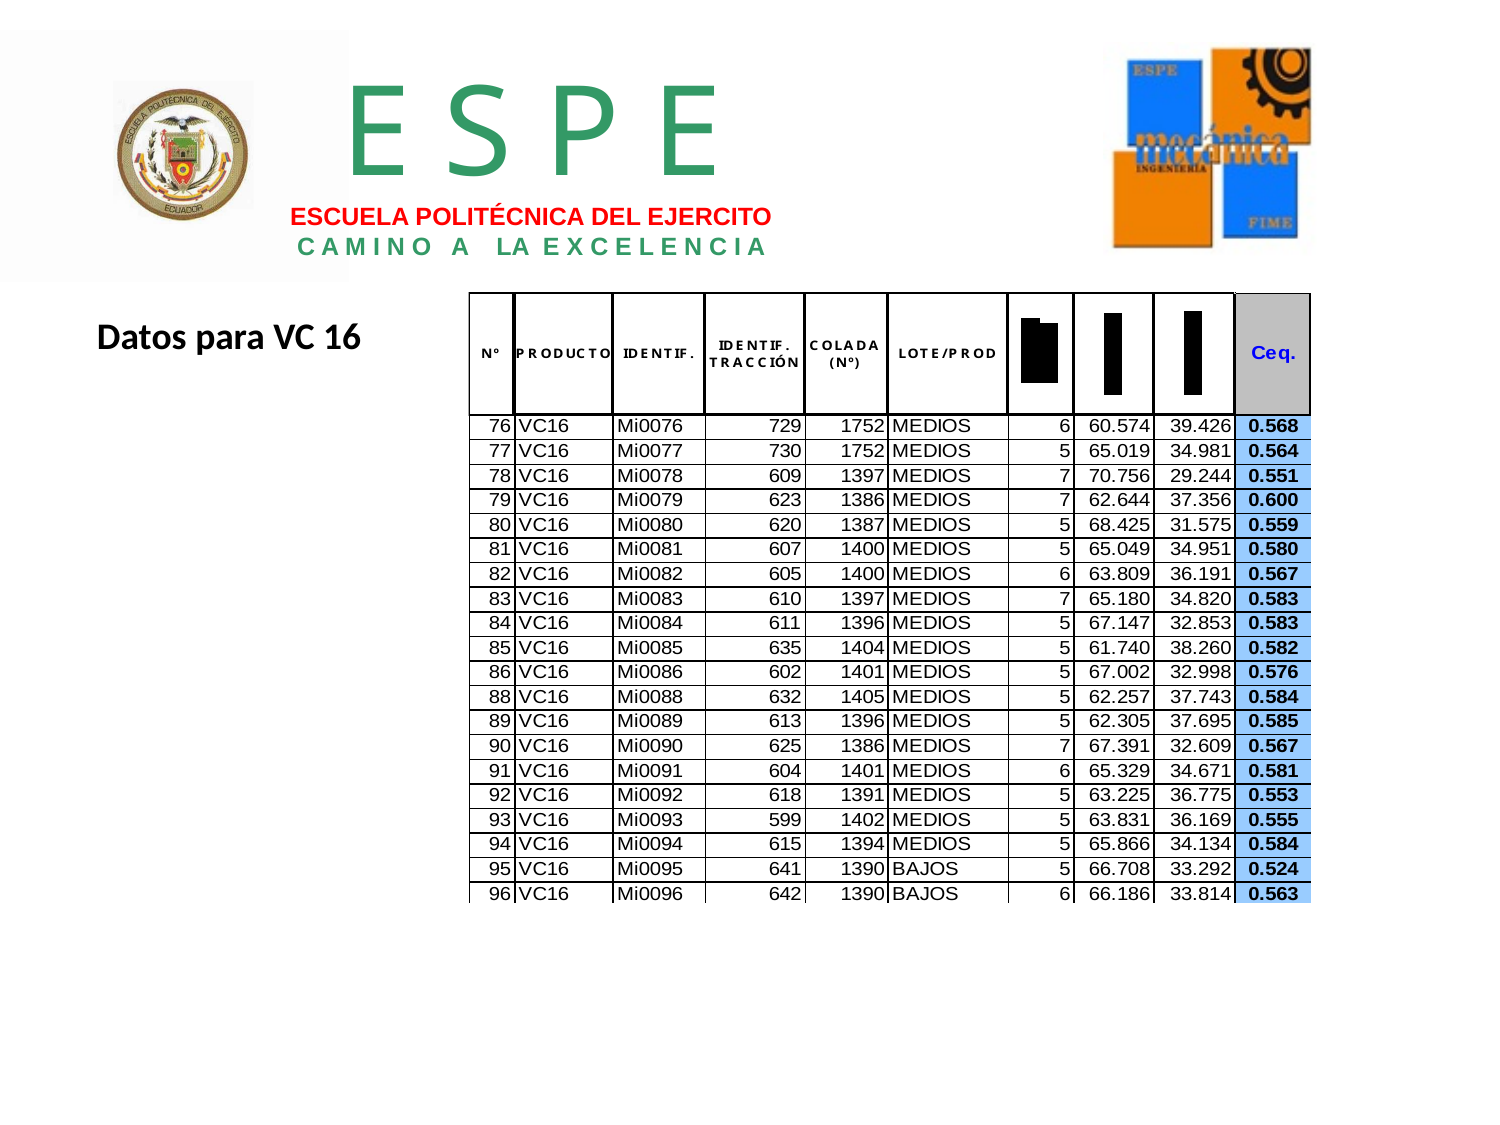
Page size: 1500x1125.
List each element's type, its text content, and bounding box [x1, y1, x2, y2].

text_box E S P E ESCUELA POLITÉCNICA DEL EJERCITO C A M I N O A LA E X C E L E N C I A [352, 42, 821, 149]
text_box Datos para VC 16 [82, 304, 434, 365]
picture [1103, 42, 1317, 256]
picture [468, 292, 1313, 903]
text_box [0, 30, 349, 282]
